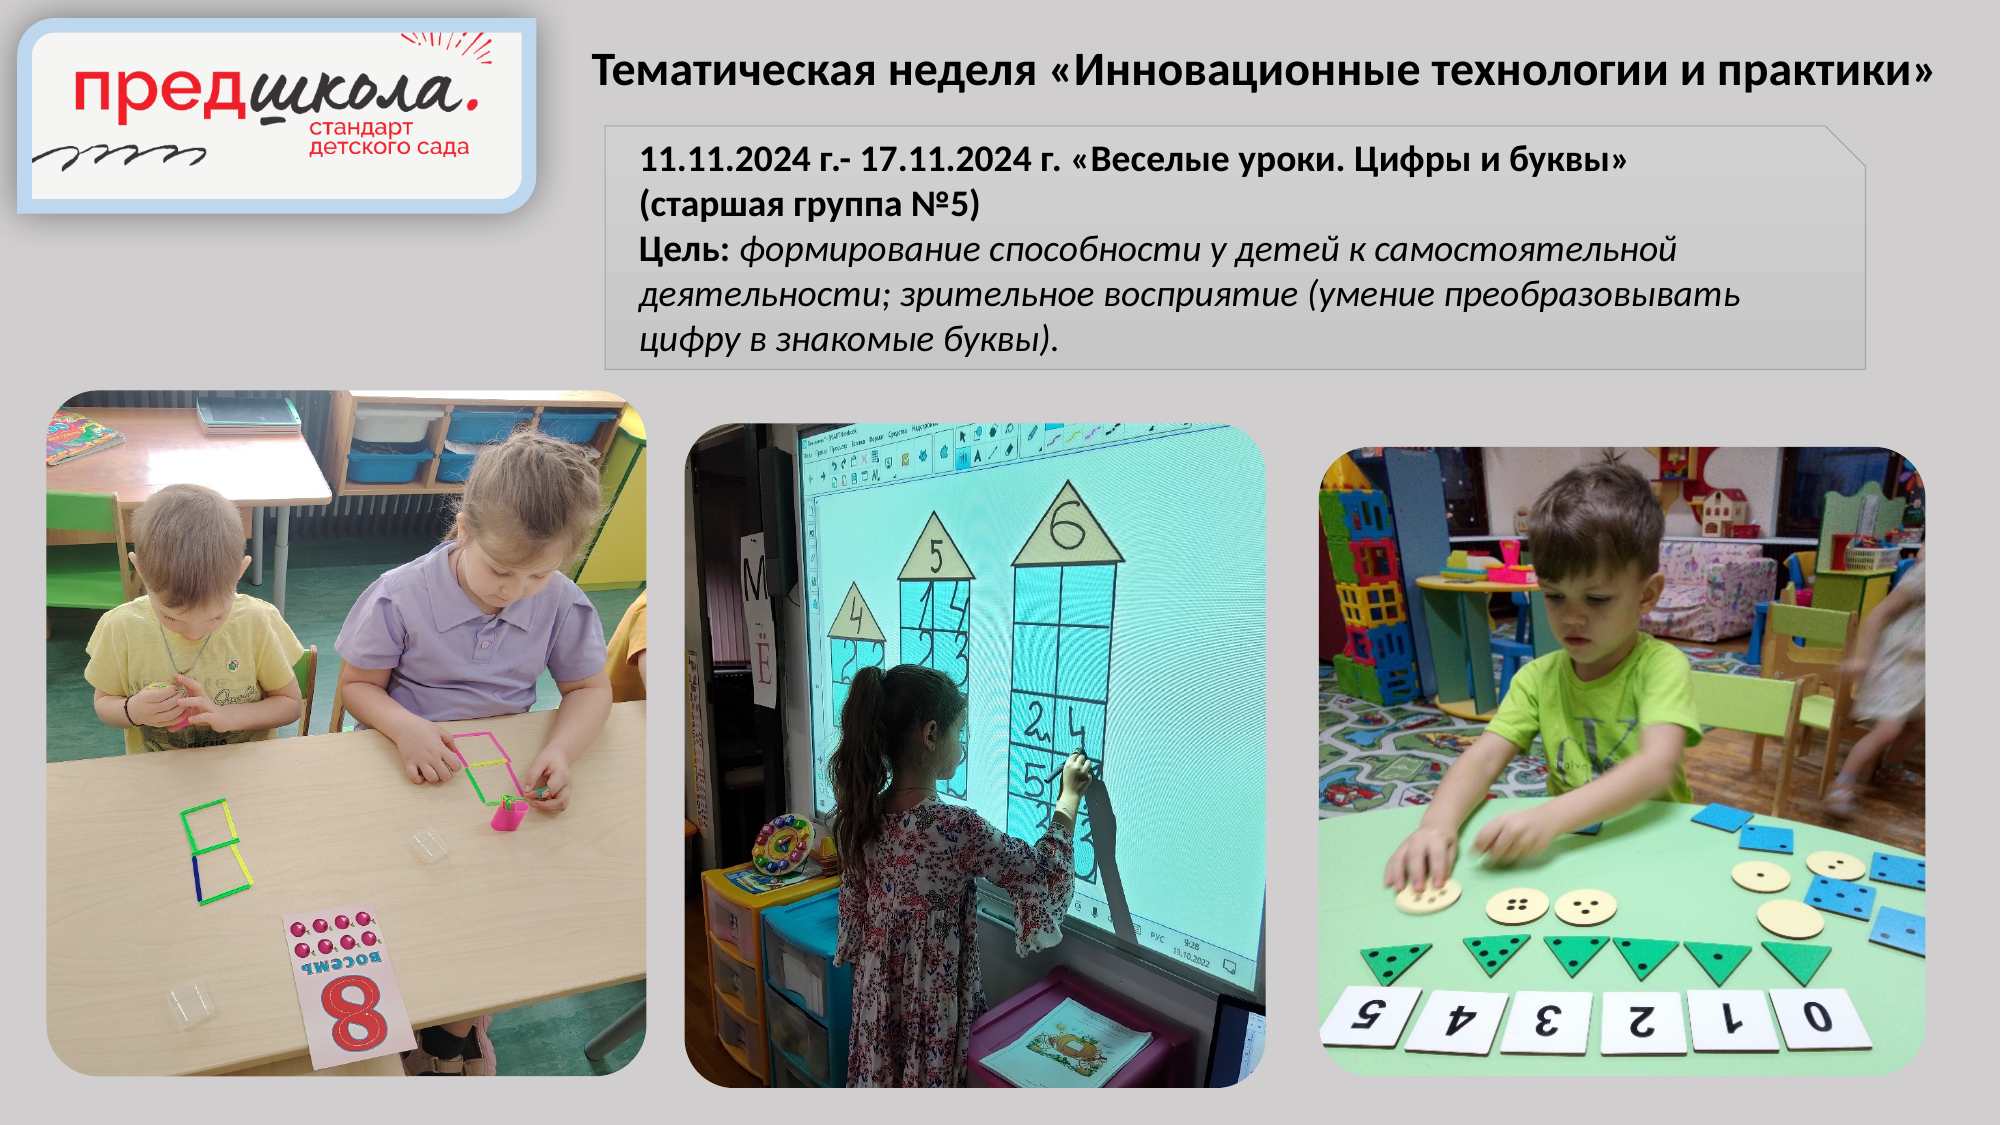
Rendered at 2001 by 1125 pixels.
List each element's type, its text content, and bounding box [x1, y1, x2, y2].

text_box [604, 125, 1867, 370]
picture [1318, 446, 1926, 1077]
picture [684, 423, 1266, 1089]
picture [46, 390, 647, 1077]
text_box 11.11.2024 г.- 17.11.2024 г. «Веселые уроки. Цифры и буквы» (старшая группа №5) Цель: формирование способности у детей к самостоятельной деятельности; зрительное восприятие (умение преобразовывать цифру в знакомые буквы). [624, 126, 1849, 367]
subtitle Тематическая неделя «Инновационные технологии и практики» [559, 36, 1972, 105]
picture [24, 25, 529, 207]
